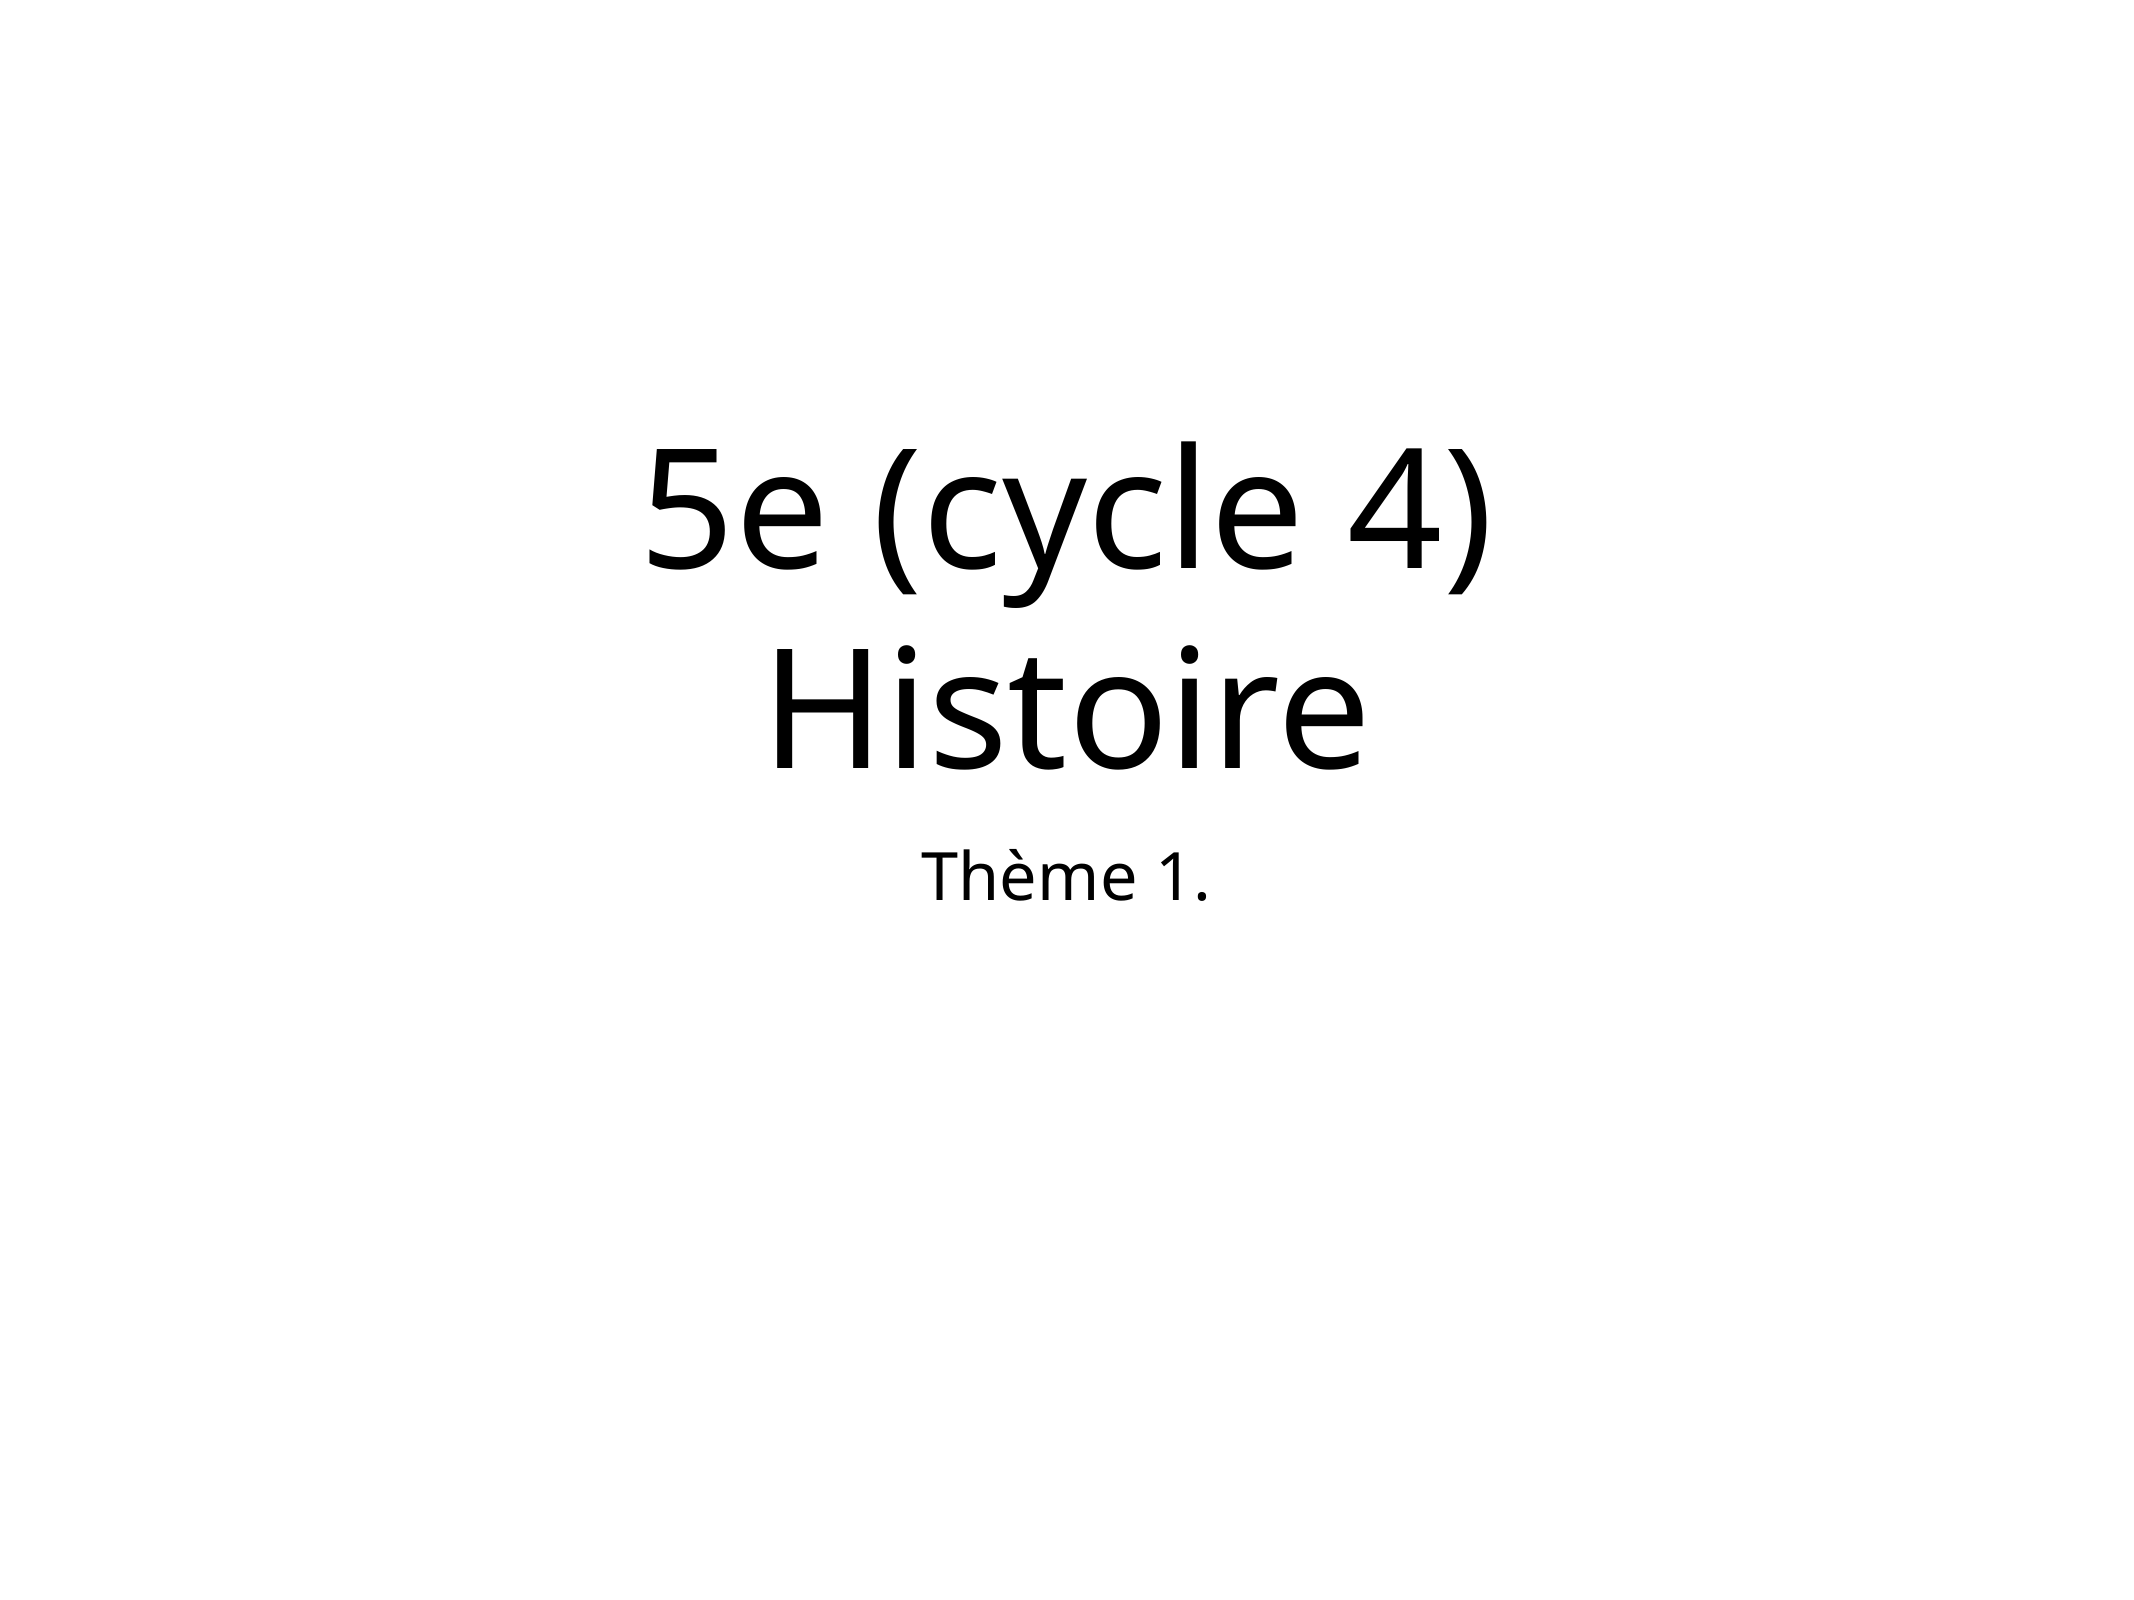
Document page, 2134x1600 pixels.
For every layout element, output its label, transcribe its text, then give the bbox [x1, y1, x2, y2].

title 5e (cycle 4) Histoire [207, 268, 1926, 811]
subtitle Thème 1. [207, 824, 1926, 1011]
